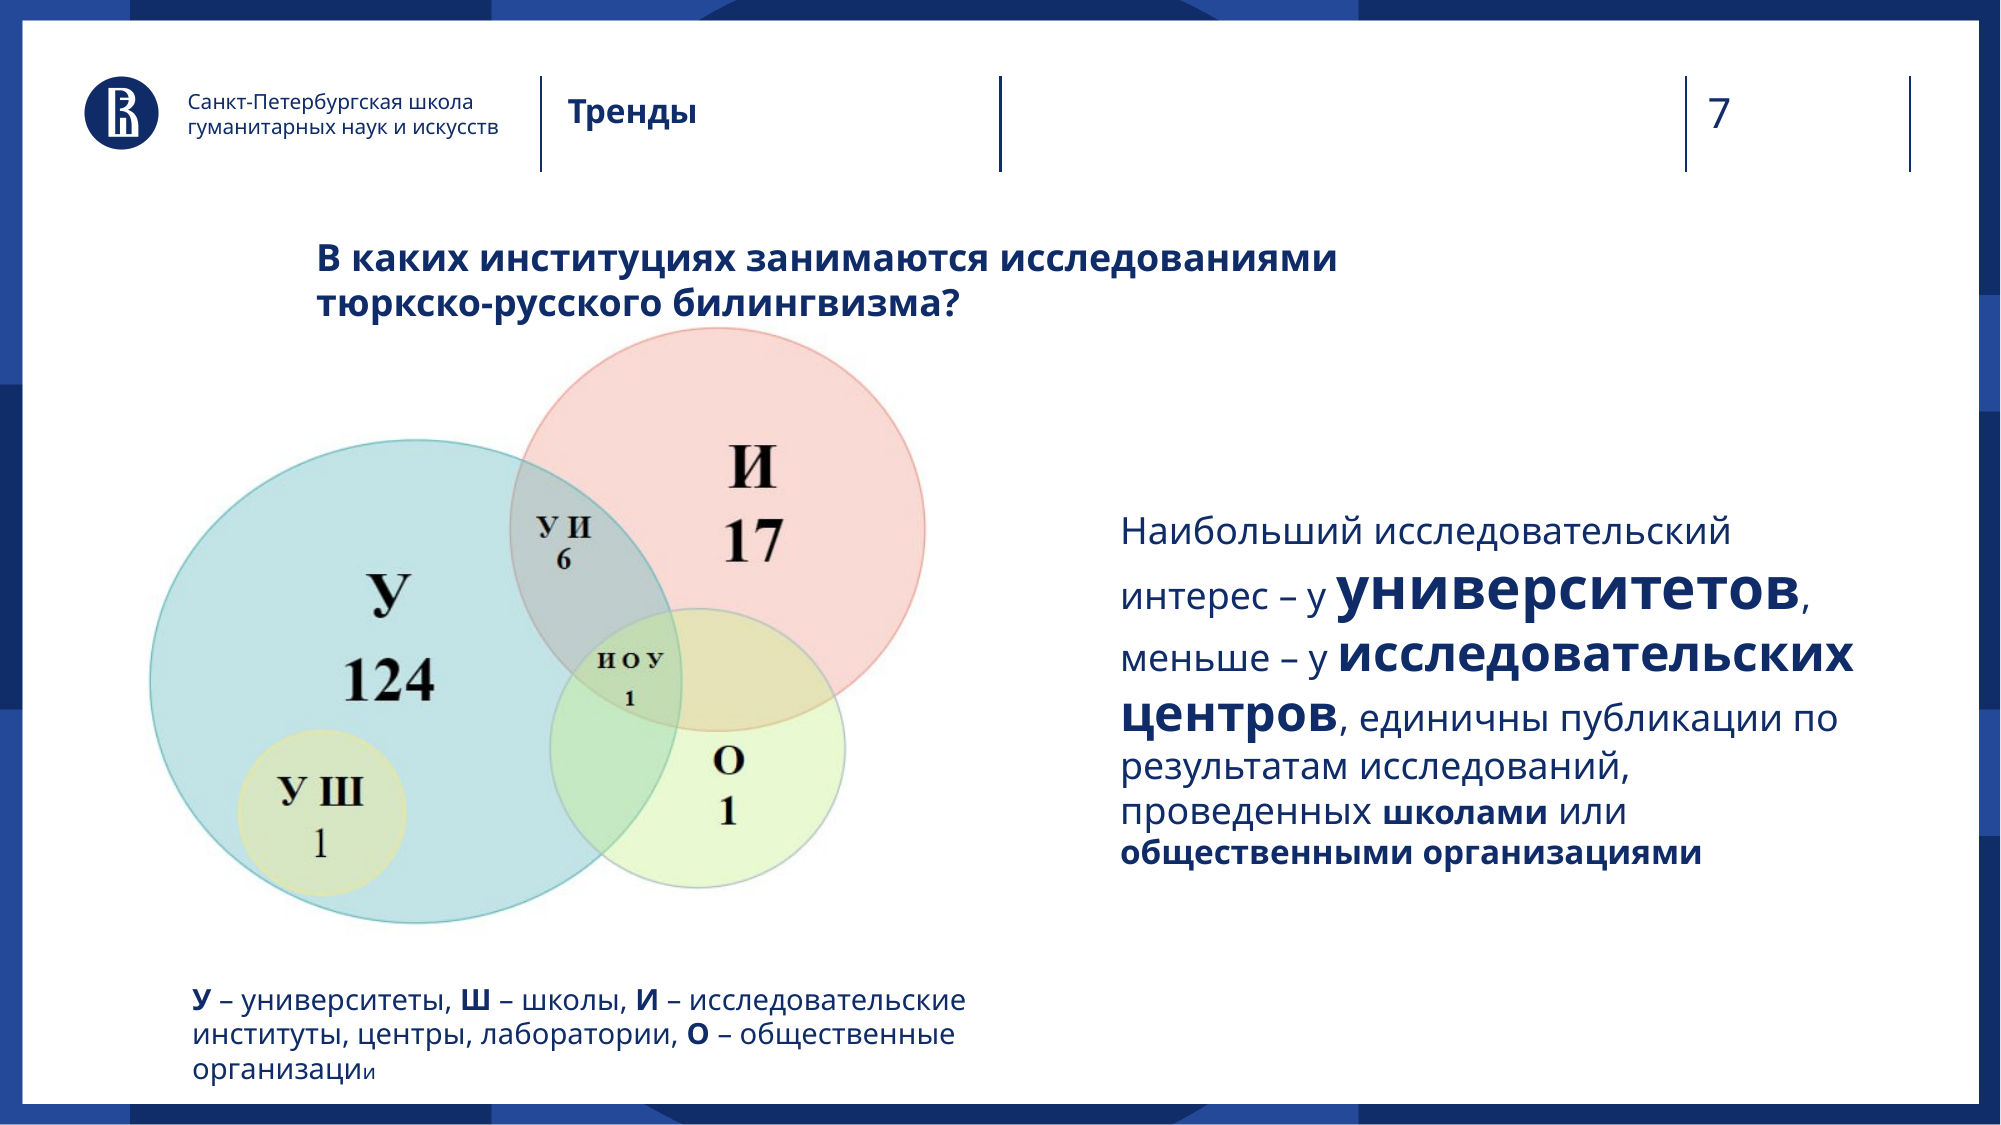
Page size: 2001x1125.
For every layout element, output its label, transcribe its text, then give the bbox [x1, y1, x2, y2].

text_box В каких институциях занимаются исследованиями тюркско-русского билингвизма? [301, 226, 1393, 332]
picture [0, 0, 2001, 1125]
list Санкт-Петербургская школа гуманитарных наук и искусств [187, 88, 500, 157]
text_box Наибольший исследовательский интерес – у университетов, меньше – у исследовательских центров, единичны публикации по результатам исследований, проведенных школами или общественными организациями [1105, 499, 1885, 879]
text_box У – университеты, Ш – школы, И – исследовательские институты, центры, лаборатории, О – общественные организации [177, 973, 1106, 1093]
list Тренды [567, 90, 907, 157]
